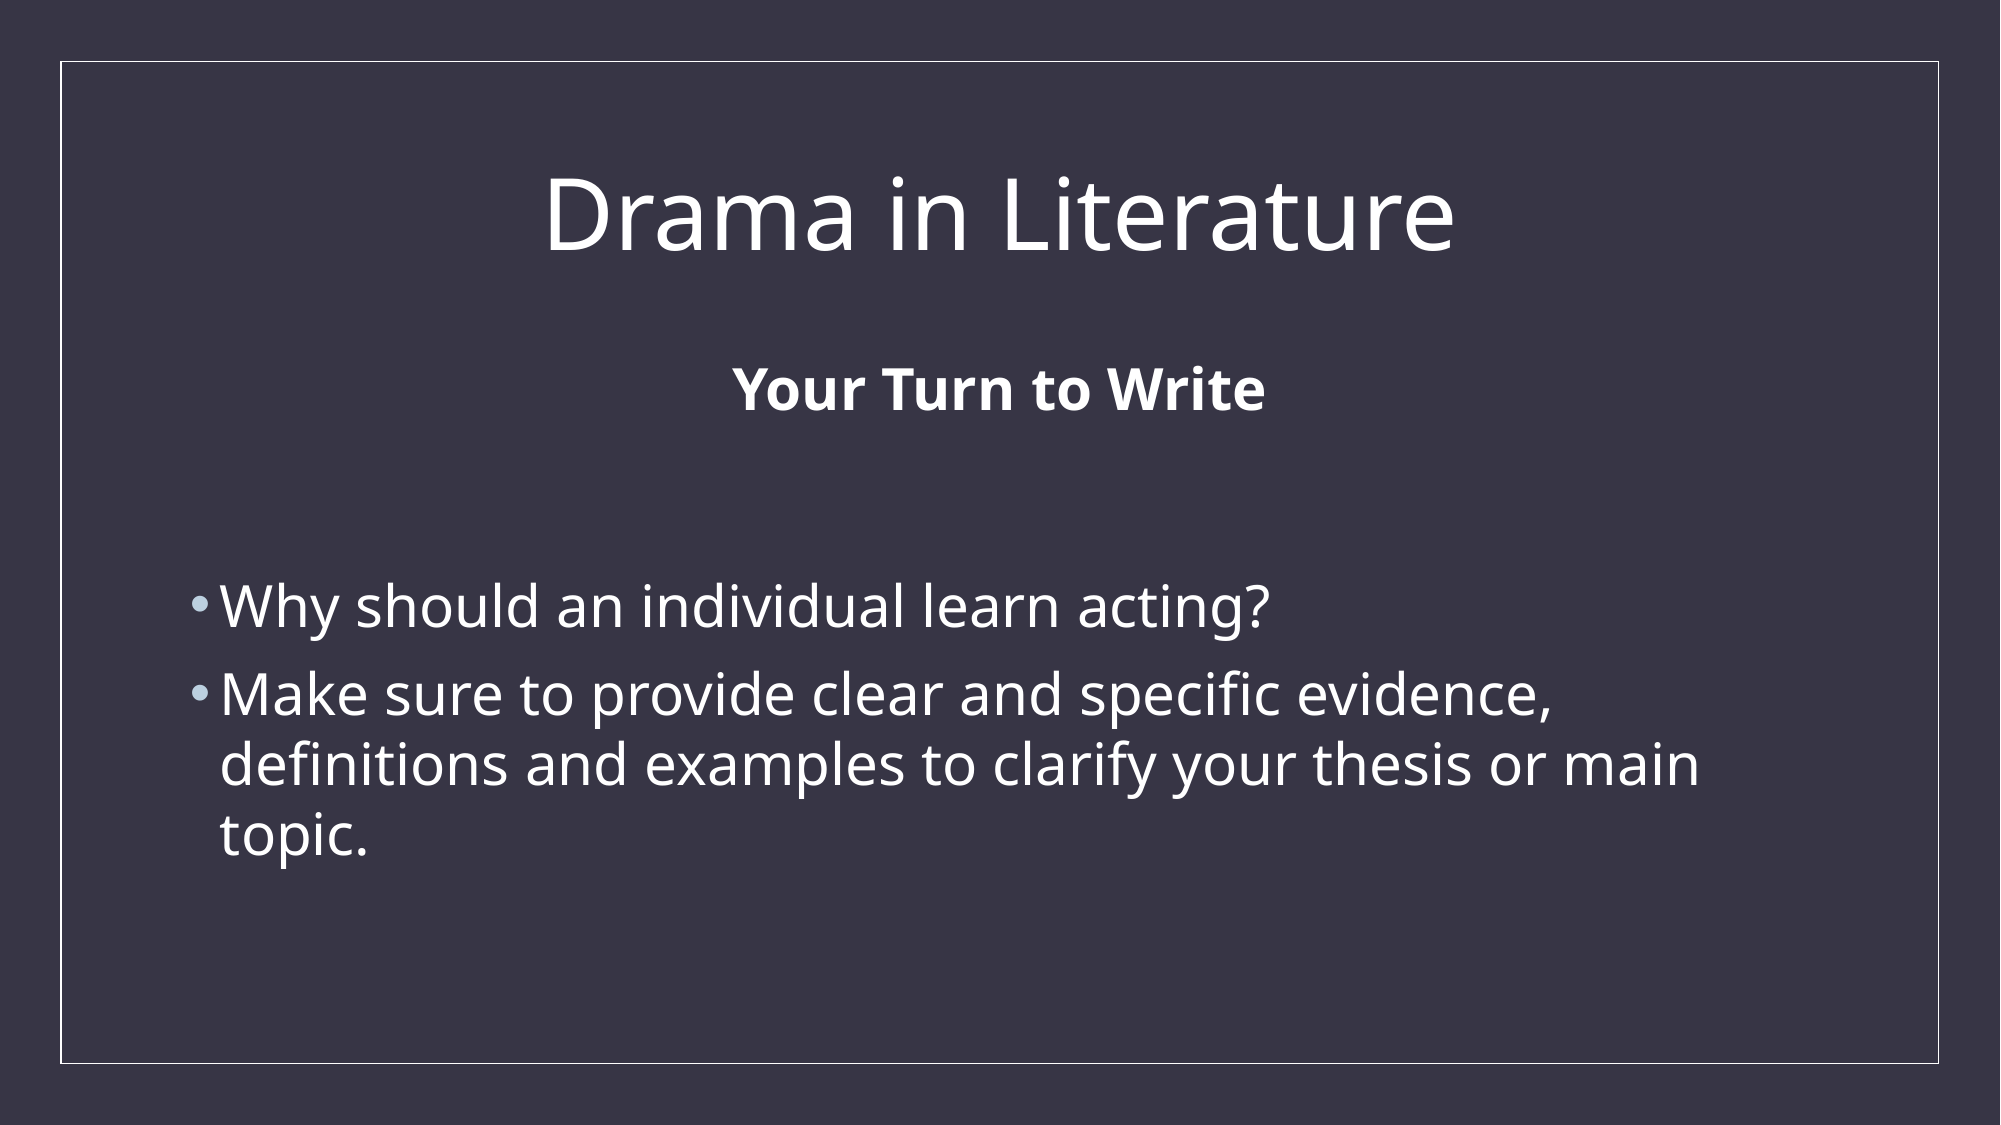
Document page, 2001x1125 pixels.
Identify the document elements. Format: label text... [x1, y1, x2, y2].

title Drama in Literature [174, 105, 1825, 331]
list Your Turn to Write Why should an individual learn acting? Make sure to provide clear and specific evidence, definitions and examples to clarify your thesis or main topic. [174, 345, 1825, 990]
